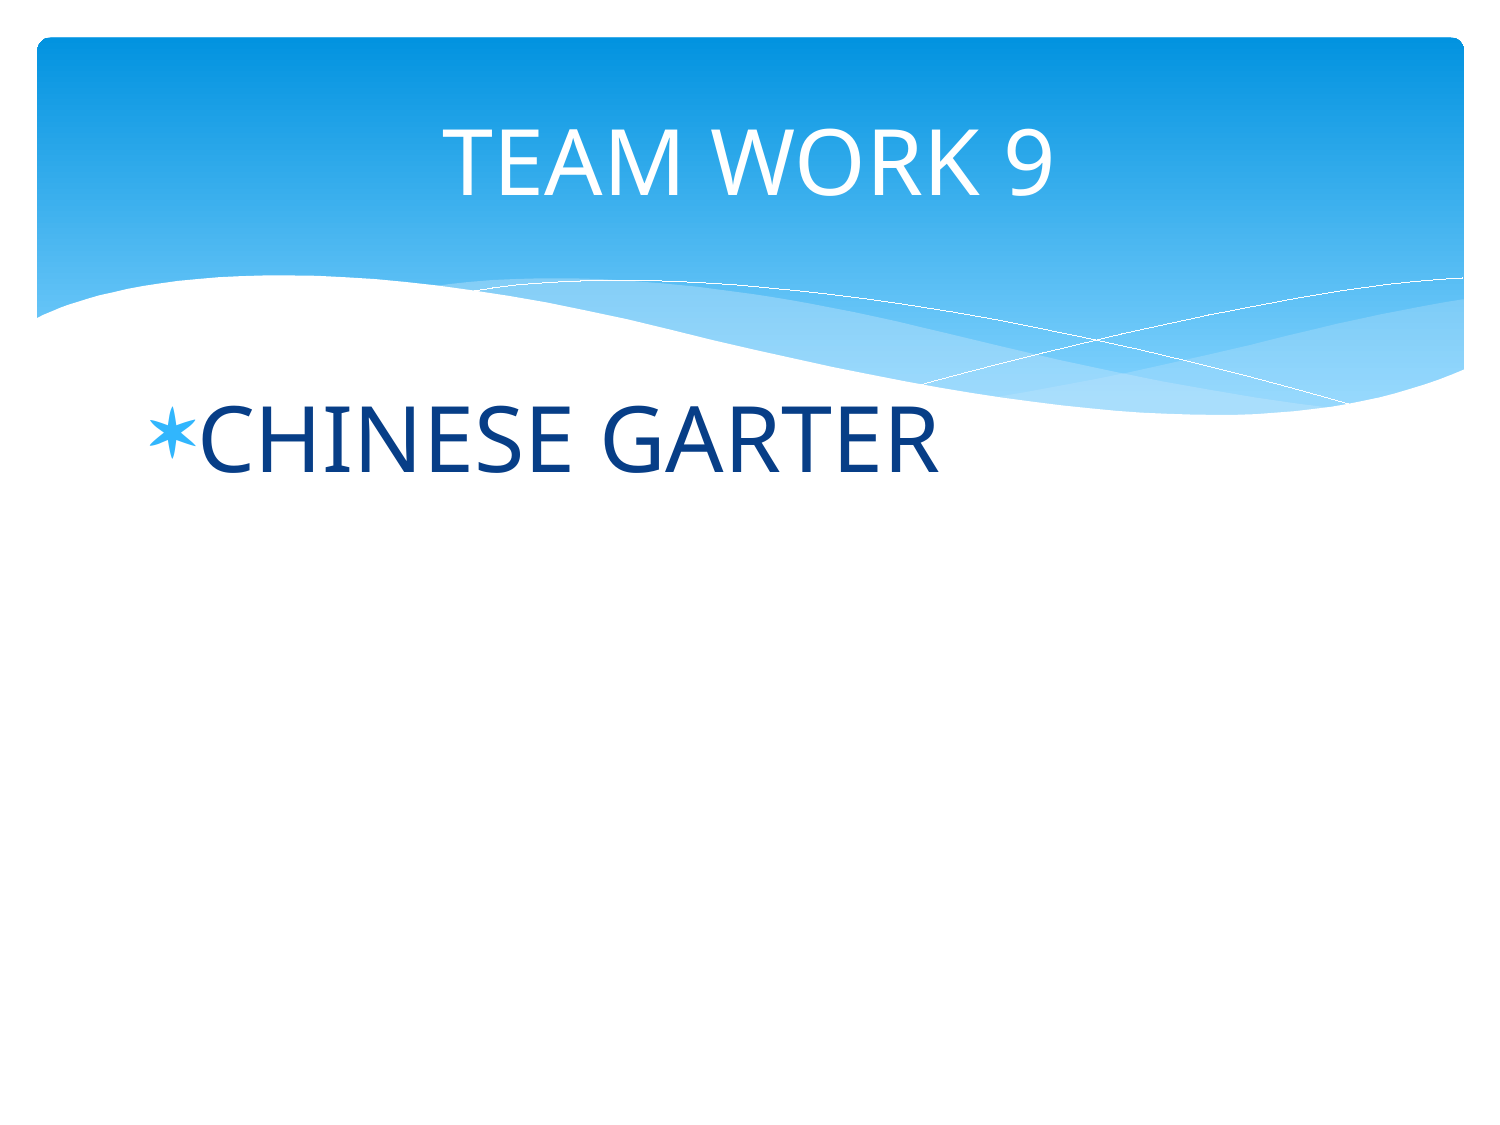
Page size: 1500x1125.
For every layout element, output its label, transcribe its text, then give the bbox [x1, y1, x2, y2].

title TEAM WORK 9 [75, 55, 1425, 261]
list CHINESE GARTER [135, 373, 1352, 940]
